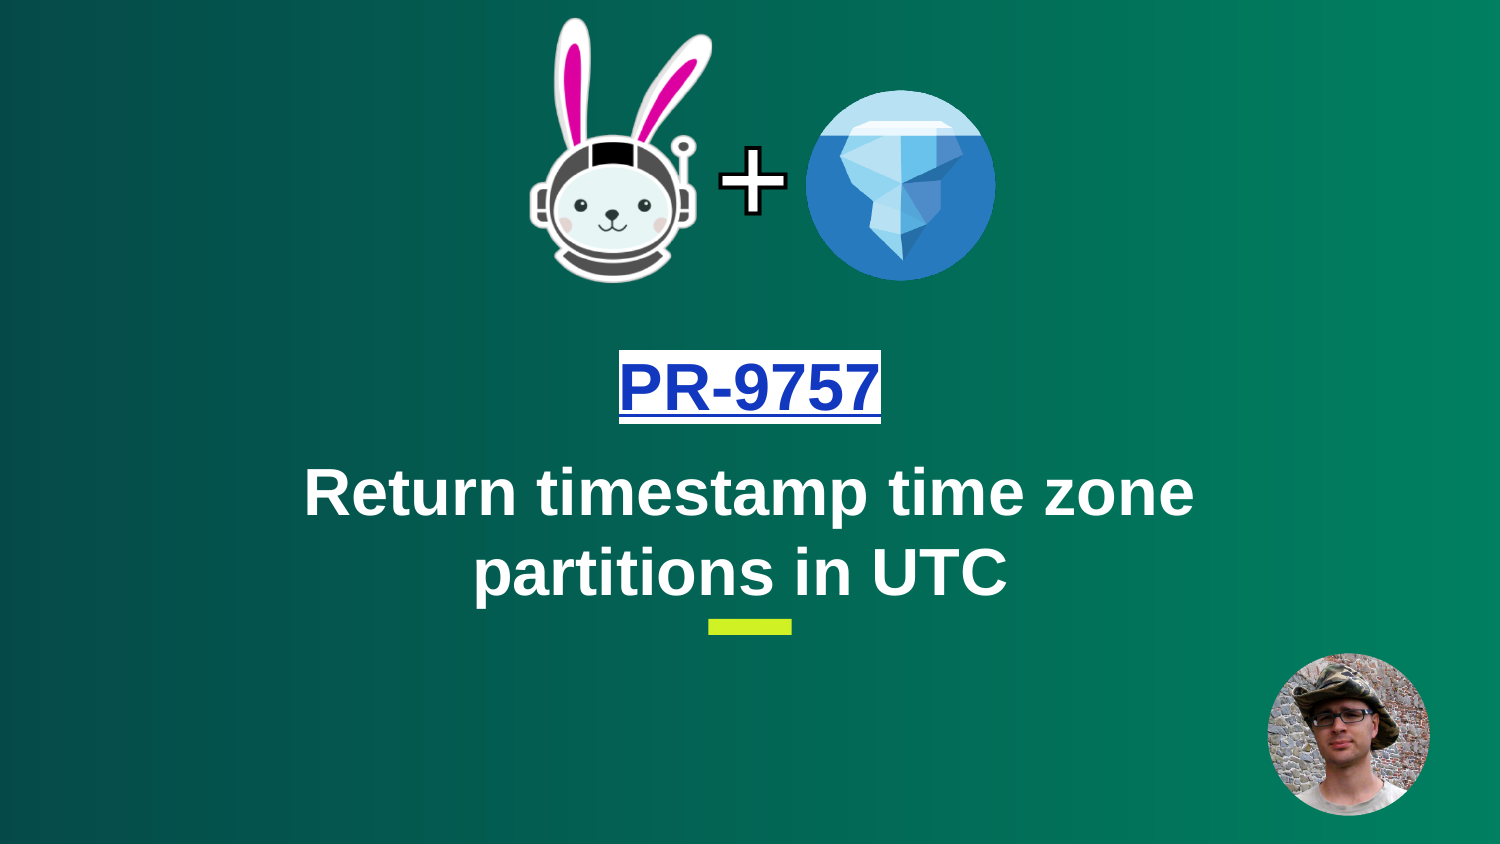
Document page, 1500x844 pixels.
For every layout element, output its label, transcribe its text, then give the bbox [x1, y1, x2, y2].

text_box Return timestamp time zone partitions in UTC [171, 434, 1329, 625]
picture [1267, 653, 1431, 816]
picture [523, 10, 1007, 291]
text_box PR-9757 [129, 328, 1371, 519]
